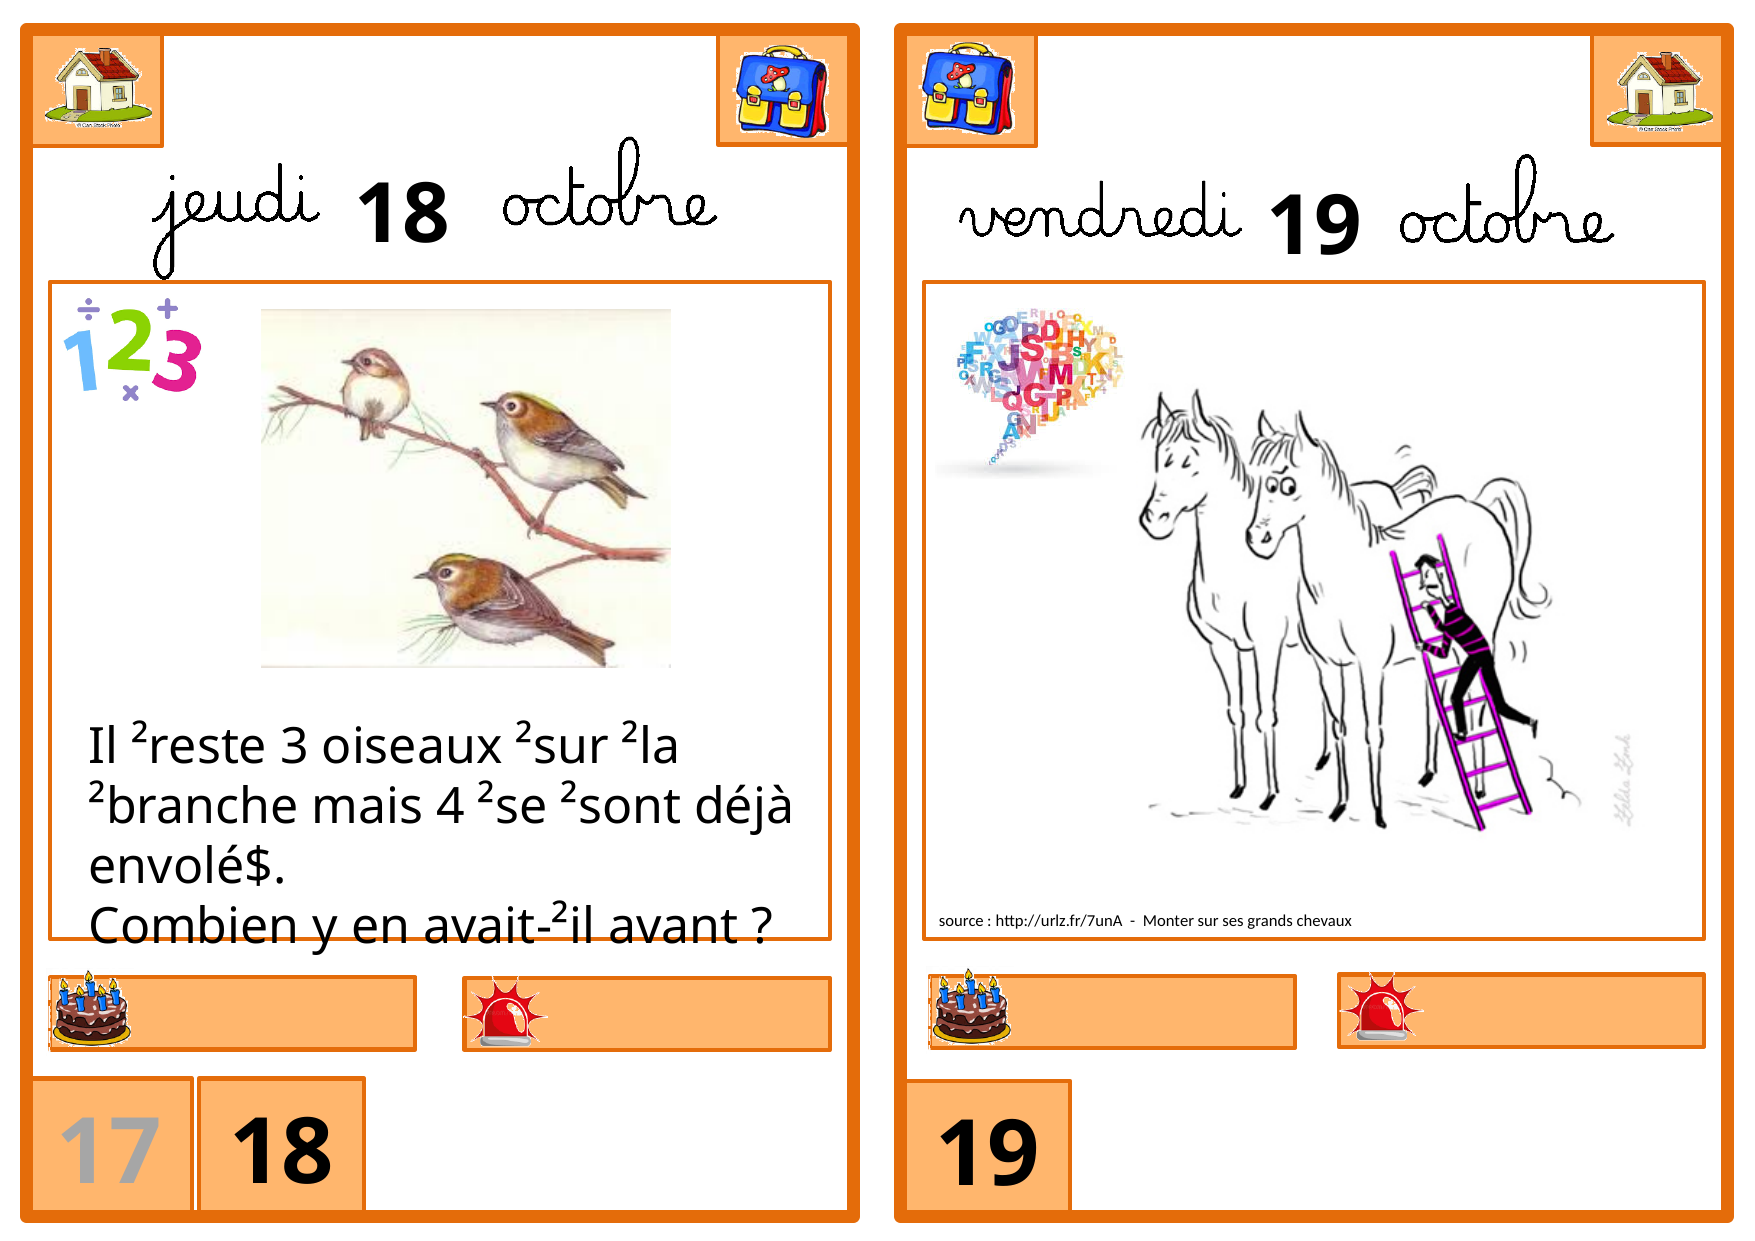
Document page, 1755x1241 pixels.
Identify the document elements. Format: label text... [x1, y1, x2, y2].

picture [1396, 141, 1622, 254]
text_box [1440, 972, 1706, 1049]
picture [1606, 52, 1713, 132]
text_box [139, 975, 417, 1052]
picture [33, 296, 233, 402]
text_box [48, 280, 832, 941]
text_box [563, 976, 832, 1052]
text_box 19 [1248, 179, 1380, 263]
text_box 18 [337, 167, 468, 251]
text_box Il ²reste 3 oiseaux ²sur ²la ²branche mais 4 ²se ²sont déjà envolé$. Combien y en avait-²il avant ? [73, 705, 830, 961]
picture [46, 968, 135, 1056]
picture [934, 299, 1659, 878]
picture [499, 45, 836, 237]
text_box [922, 280, 1706, 941]
picture [926, 966, 1014, 1055]
picture [956, 170, 1260, 249]
picture [909, 42, 1021, 143]
text_box [899, 27, 1730, 1219]
picture [452, 953, 558, 1068]
picture [261, 309, 671, 668]
picture [1328, 947, 1435, 1063]
picture [148, 151, 326, 282]
text_box [1018, 974, 1297, 1050]
picture [45, 48, 152, 129]
text_box [24, 27, 855, 1219]
text_box source : http://urlz.fr/7unA - Monter sur ses grands chevaux [924, 902, 1702, 938]
